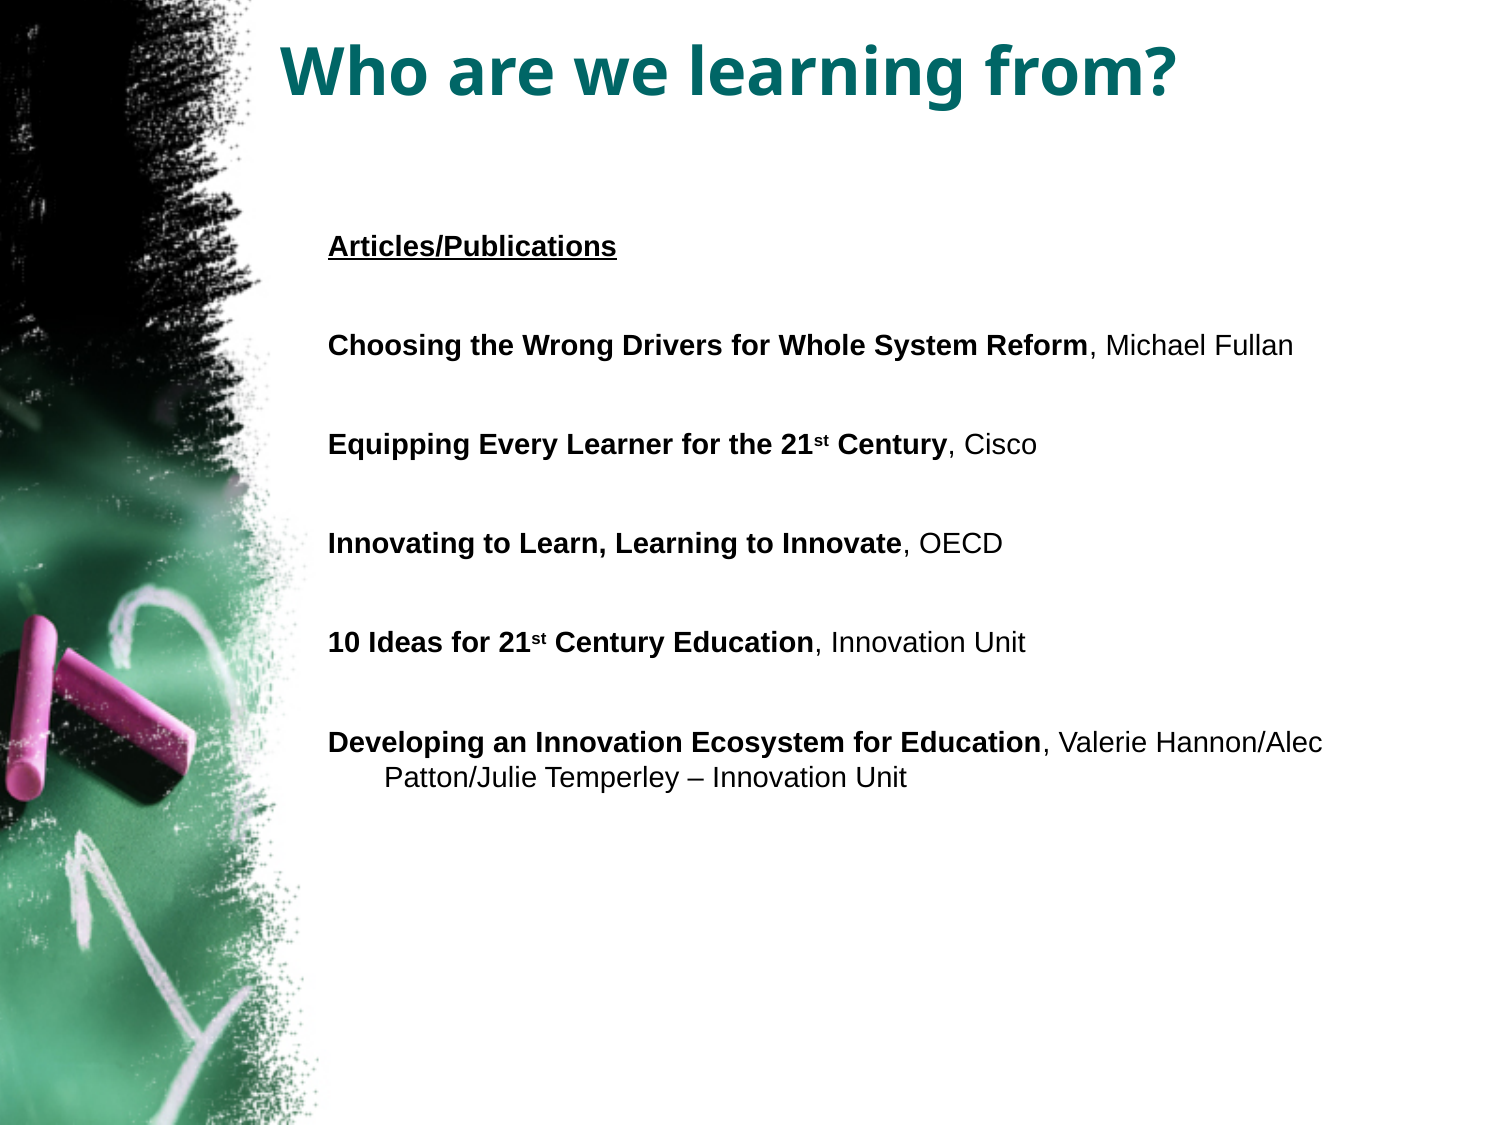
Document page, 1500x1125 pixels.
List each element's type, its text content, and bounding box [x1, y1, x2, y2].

title Who are we learning from? [265, 0, 1416, 138]
picture [0, 0, 1500, 1125]
list Articles/Publications Choosing the Wrong Drivers for Whole System Reform, Michael Fullan Equipping Every Learner for the 21st Century, Cisco Innovating to Learn, Learning to Innovate, OECD 10 Ideas for 21st Century Education, Innovation Unit Developing an Innovation Ecosystem for Education, Valerie Hannon/Alec Patton/Julie Temperley – Innovation Unit [312, 219, 1464, 1083]
